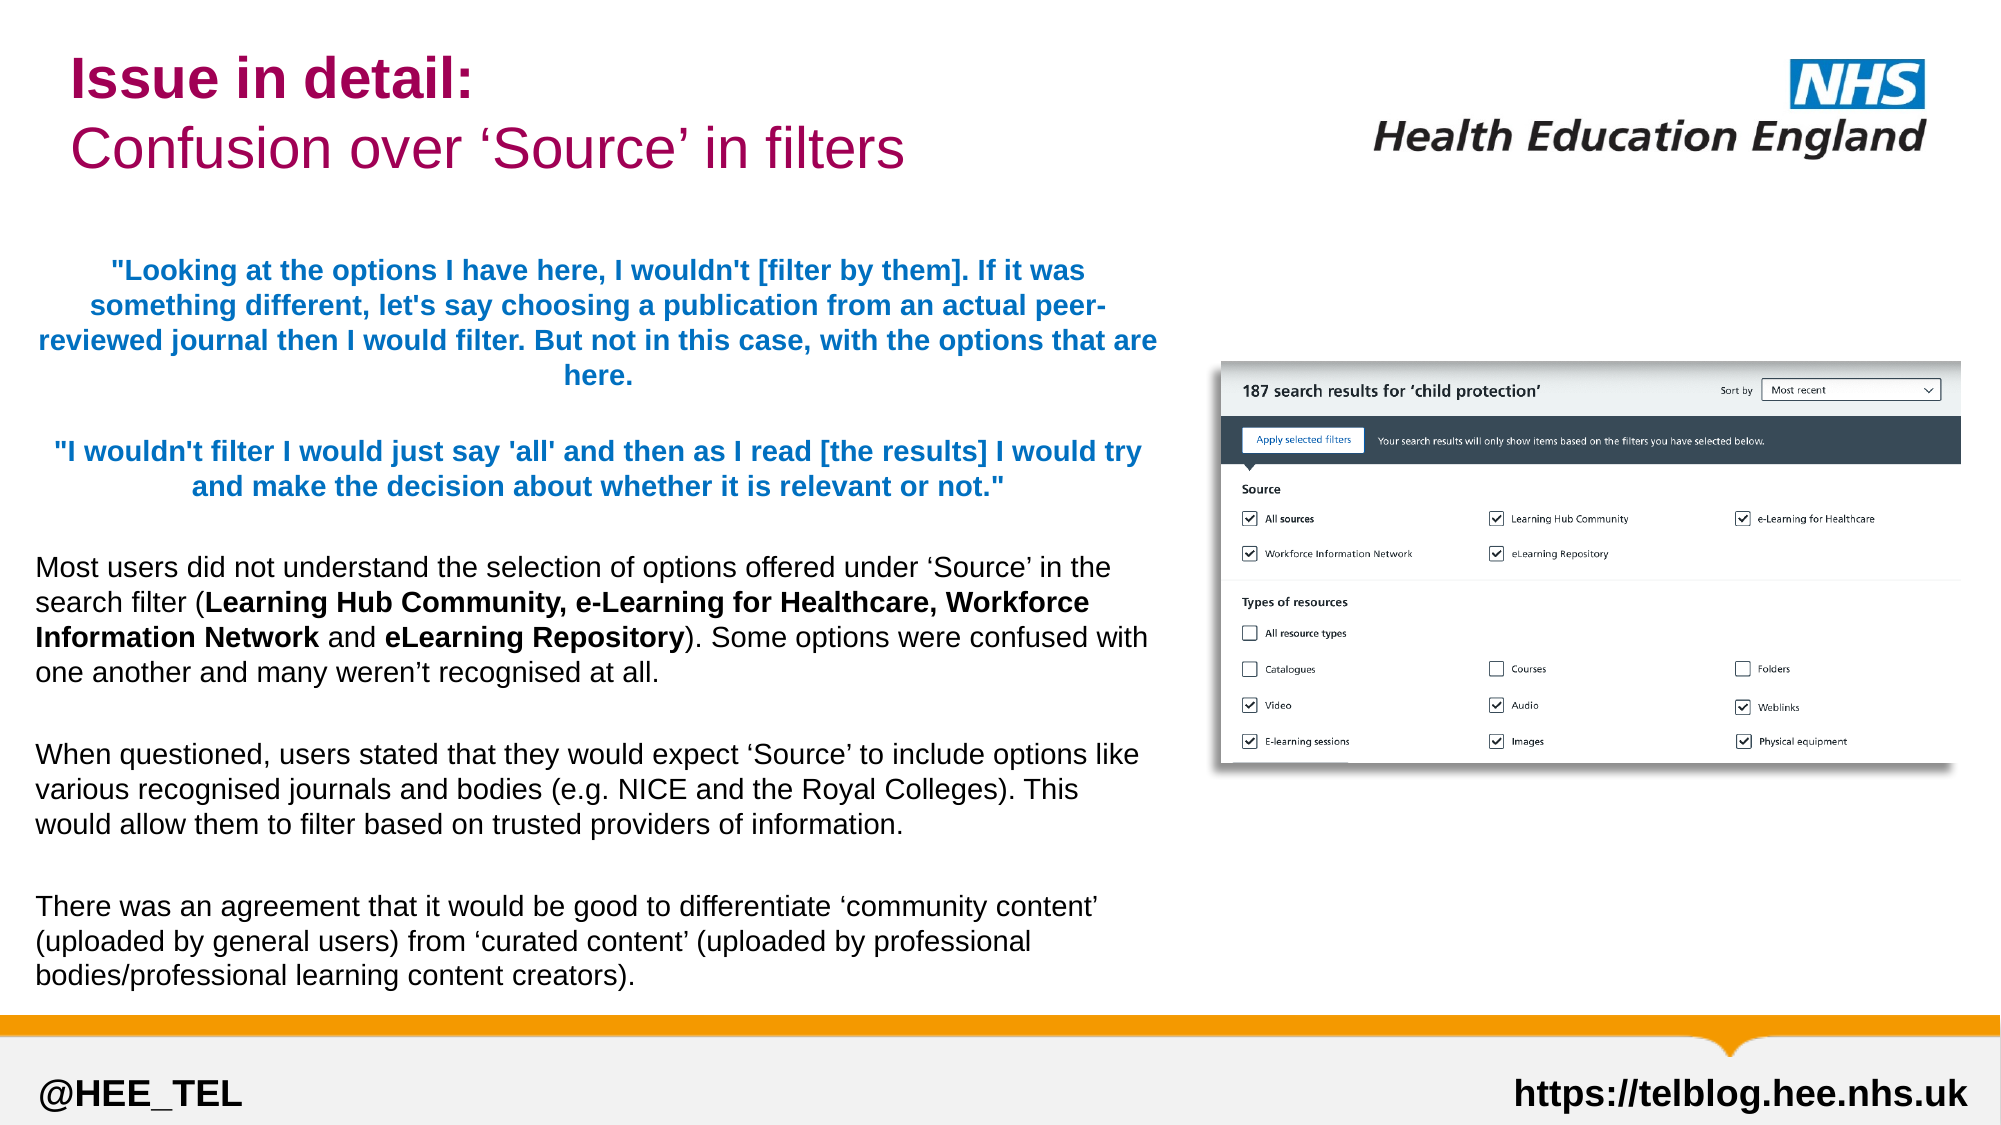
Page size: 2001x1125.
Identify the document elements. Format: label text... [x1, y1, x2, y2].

picture [1221, 361, 1961, 764]
picture [1373, 59, 1927, 160]
text_box [997, 242, 1977, 987]
title Issue in detail: Confusion over ‘Source’ in filters [55, 32, 1315, 230]
text_box @HEE_TEL https://telblog.hee.nhs.uk [23, 1061, 2000, 1122]
list "Looking at the options I have here, I wouldn't [filter by them]. If it was something different, let's say choosing a publication from an actual peer-reviewed journal then I would filter. But not in this case, with the options that are here. "I wouldn't filter I would just say 'all' and then as I read [the results] I would try and make the decision about whether it is relevant or not." Most users did not understand the selection of options offered under ‘Source’ in the search filter (Learning Hub Community, e-Learning for Healthcare, Workforce Information Network and eLearning Repository). Some options were confused with one another and many weren’t recognised at all. When questioned, users stated that they would expect ‘Source’ to include options like various recognised journals and bodies (e.g. NICE and the Royal Colleges). This would allow them to filter based on trusted providers of information. There was an agreement that it would be good to differentiate ‘community content’ (uploaded by general users) from ‘curated content’ (uploaded by professional bodies/professional learning content creators). [20, 244, 1177, 989]
